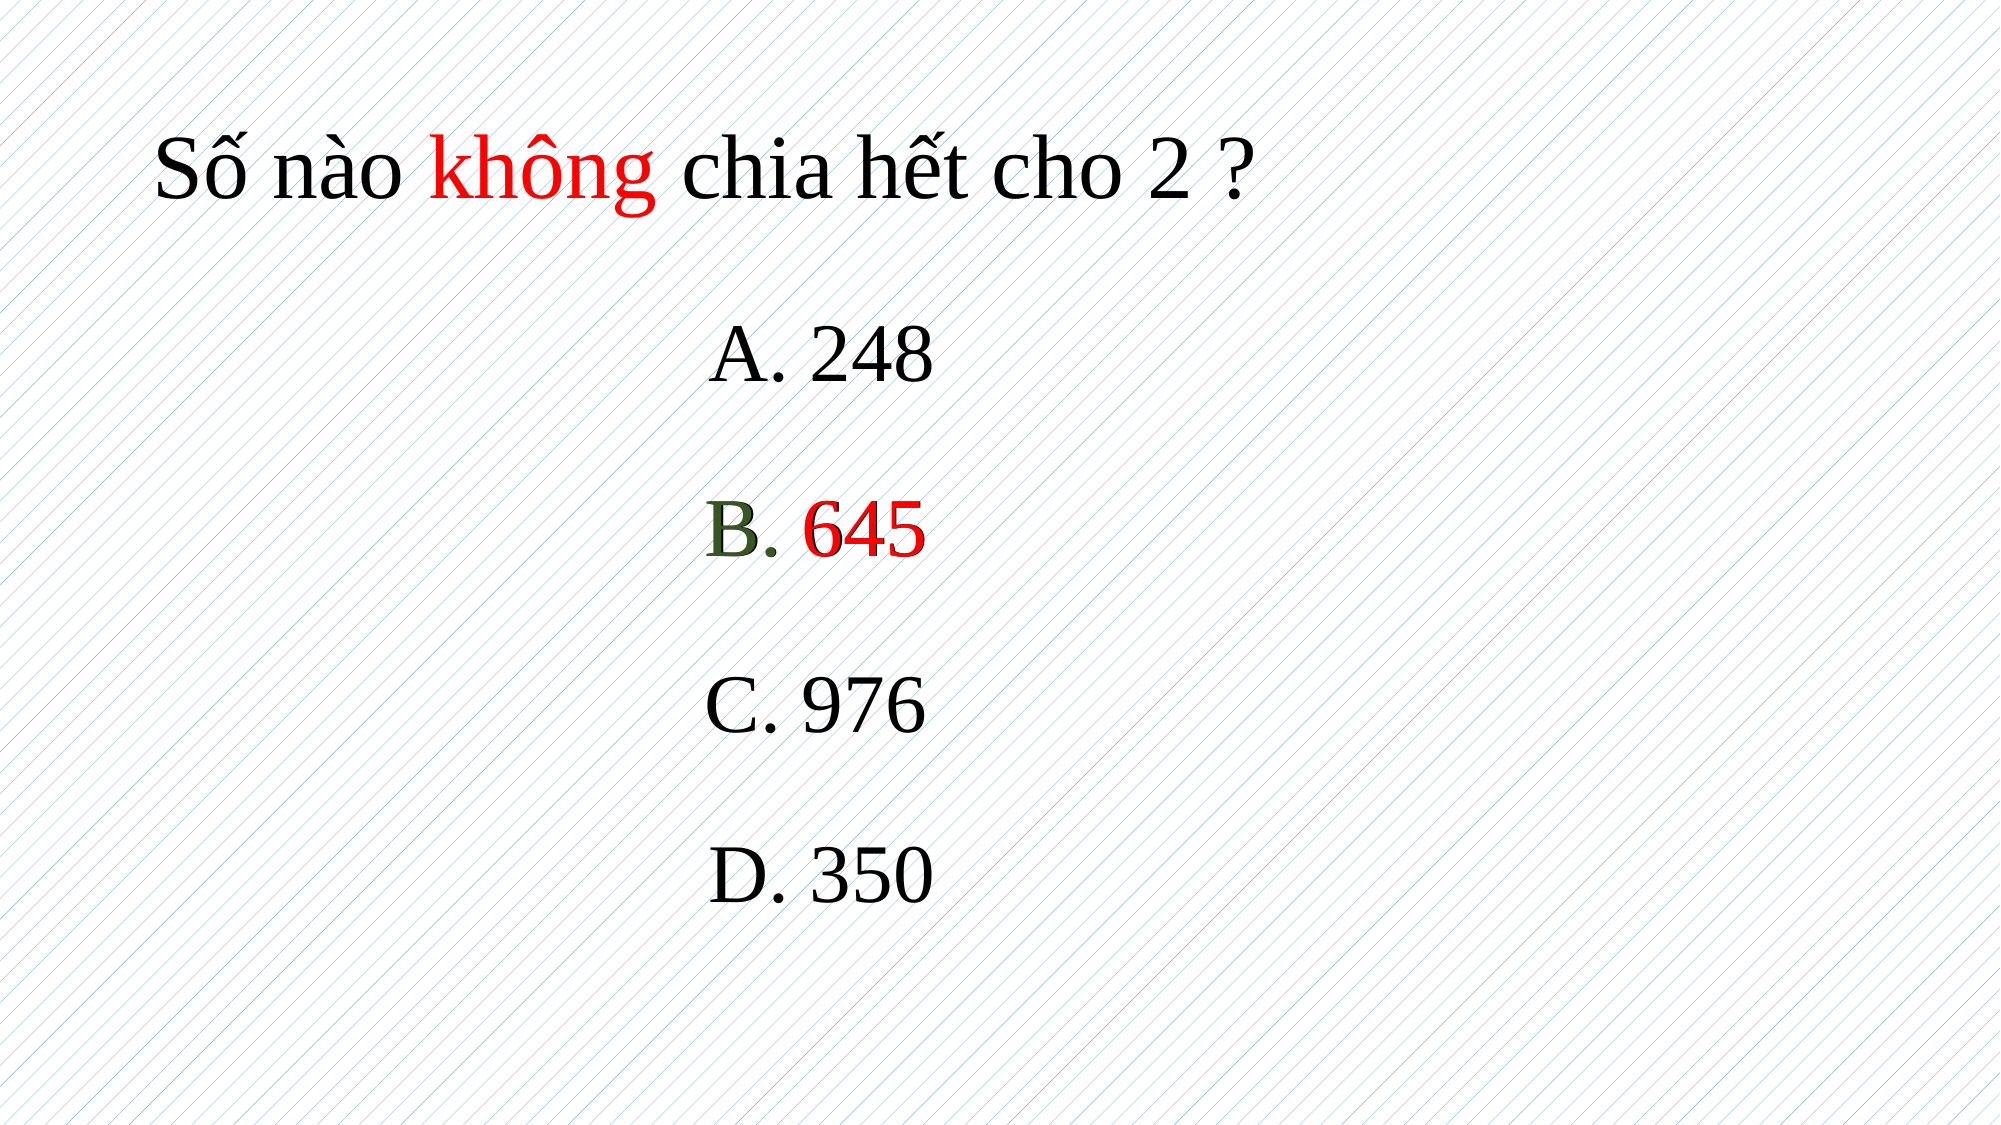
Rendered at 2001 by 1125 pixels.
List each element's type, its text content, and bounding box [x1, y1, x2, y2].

text_box D. 350 [693, 812, 951, 927]
title Số nào không chia hết cho 2 ? [137, 59, 1863, 278]
text_box B. 645 [690, 466, 1437, 581]
text_box C. 976 [689, 641, 947, 757]
text_box A. 248 [693, 290, 951, 406]
